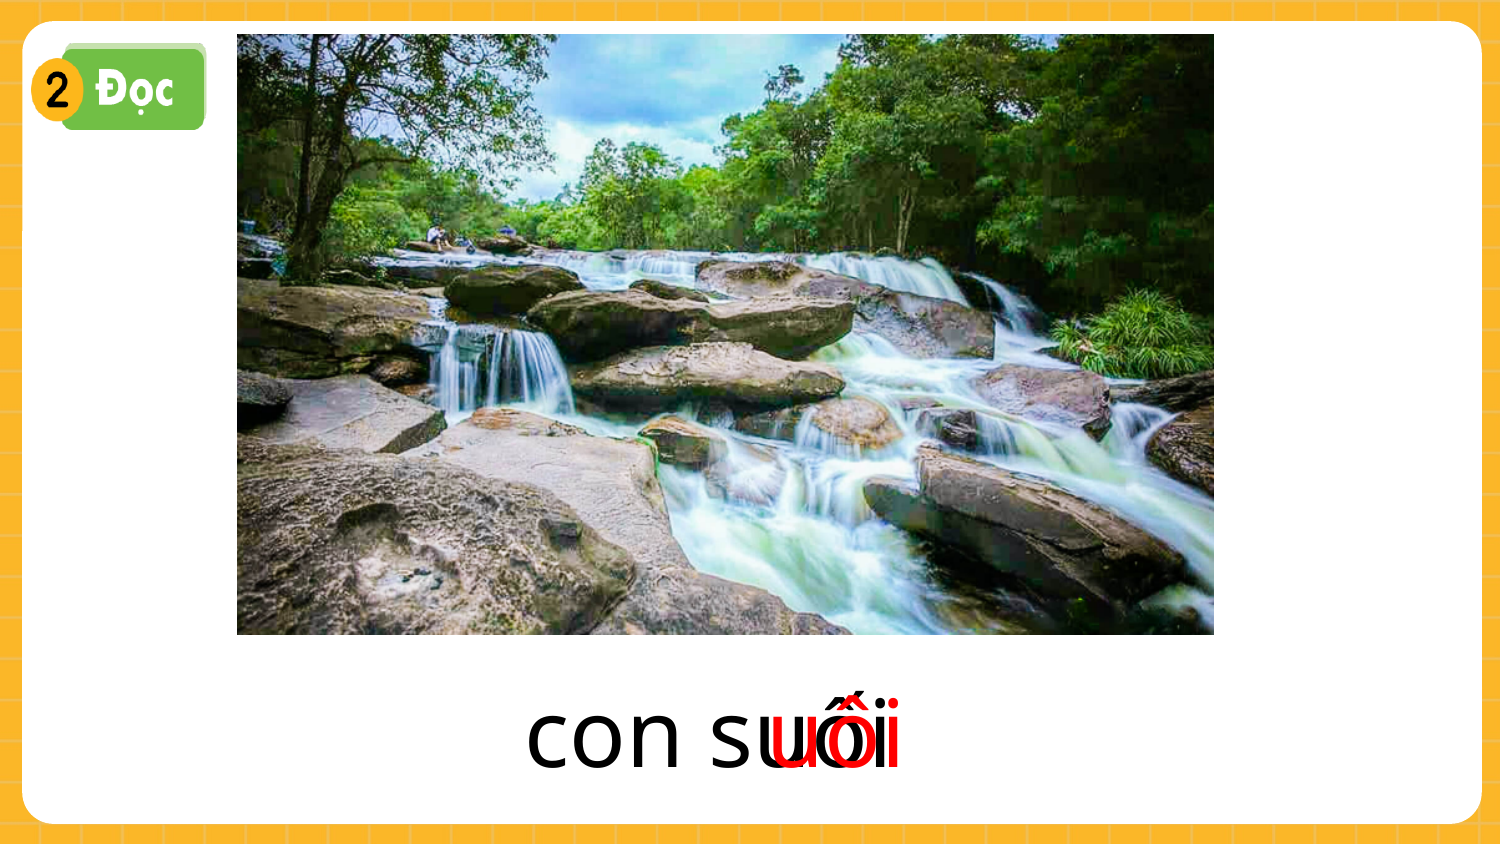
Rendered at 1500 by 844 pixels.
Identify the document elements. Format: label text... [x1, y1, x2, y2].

picture [0, 0, 1500, 844]
text_box con suối [513, 696, 755, 778]
text_box uôi [755, 696, 989, 778]
